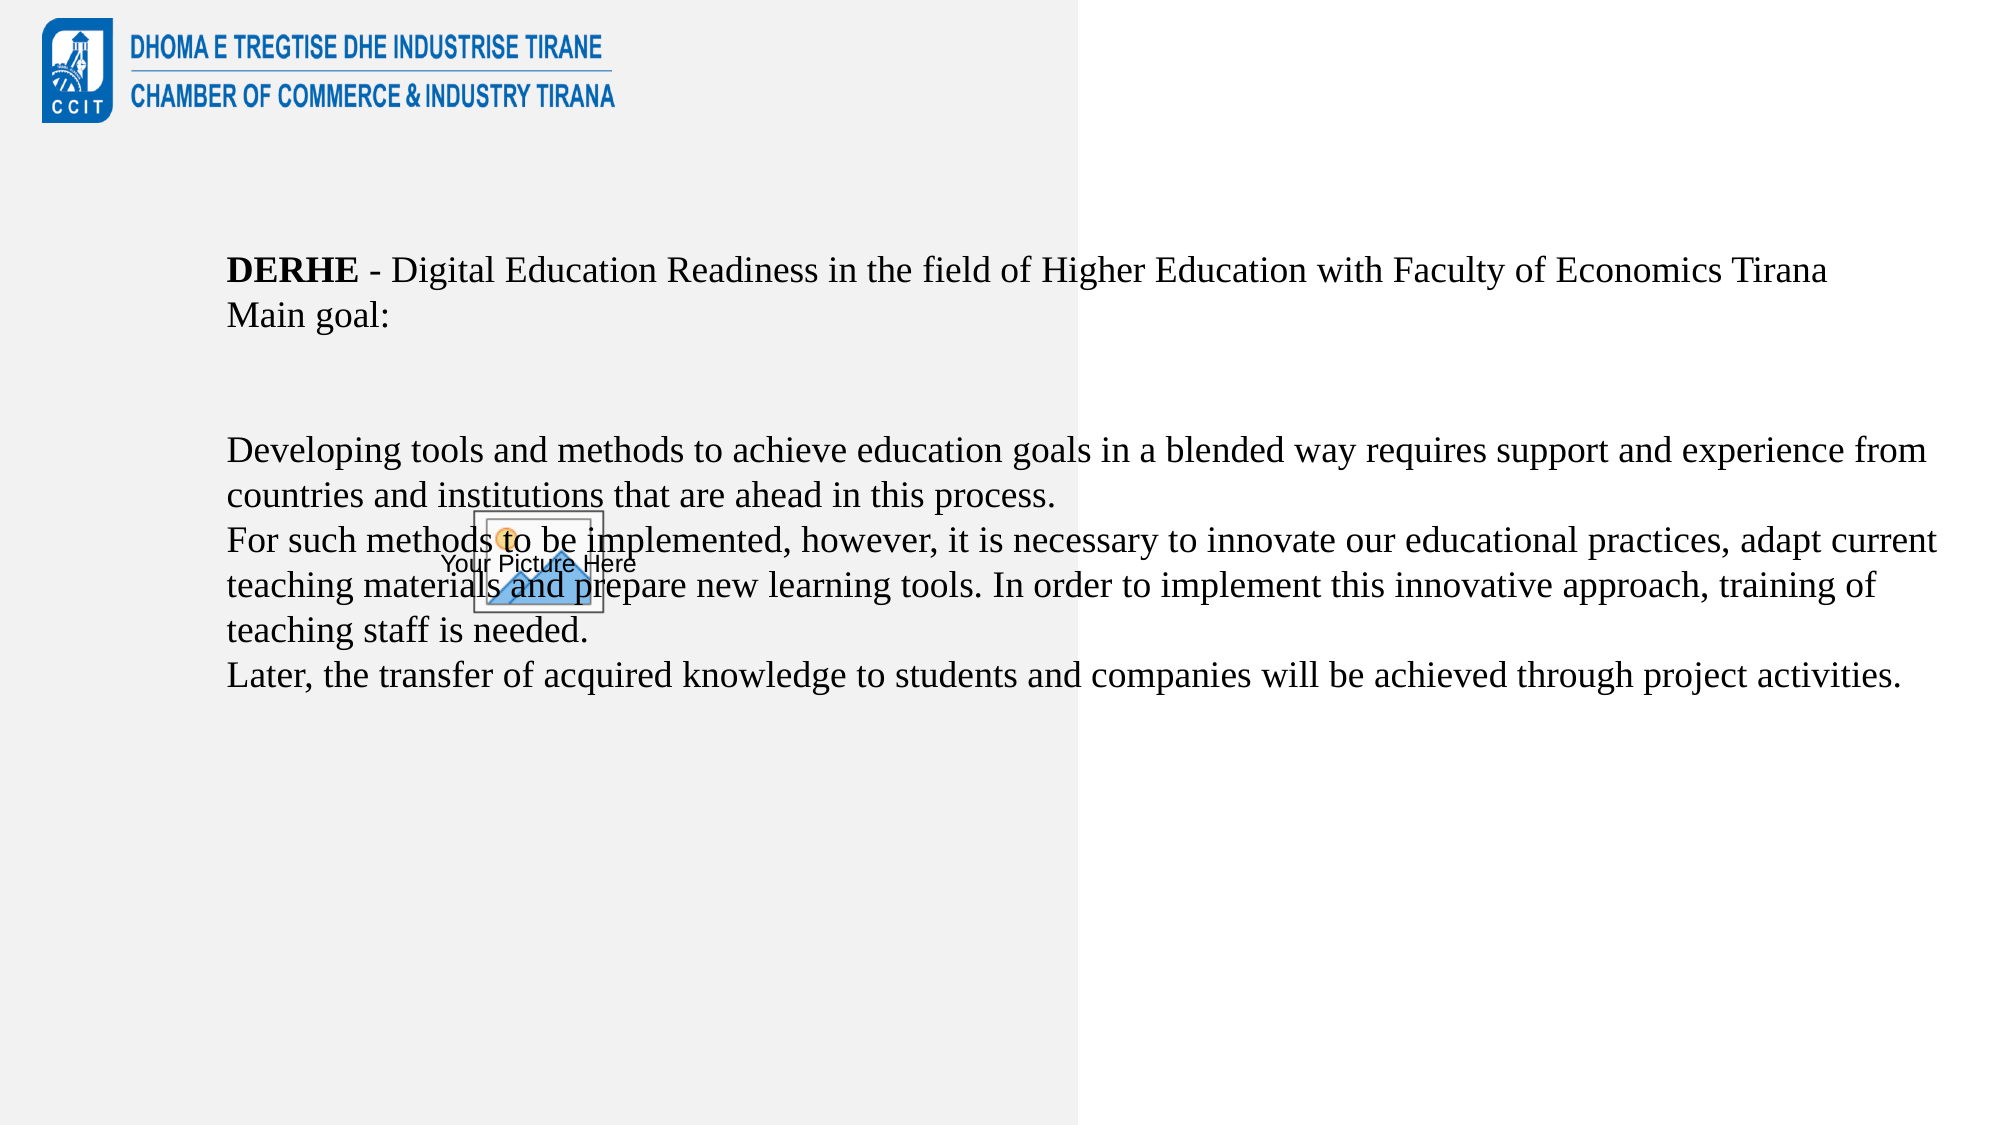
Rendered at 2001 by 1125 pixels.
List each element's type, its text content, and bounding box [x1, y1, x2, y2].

picture [0, 0, 1078, 1125]
text_box DERHE - Digital Education Readiness in the field of Higher Education with Faculty of Economics Tirana Main goal:​ Developing tools and methods to achieve education goals in a blended way requires support and experience from countries and institutions that are ahead in this process. ​ For such methods to be implemented, however, it is necessary to innovate our educational practices, adapt current teaching materials and prepare new learning tools. In order to implement this innovative approach, training of teaching staff is needed. ​ Later, the transfer of acquired knowledge to students and companies will be achieved through project activities.​ [1078, 237, 2000, 703]
